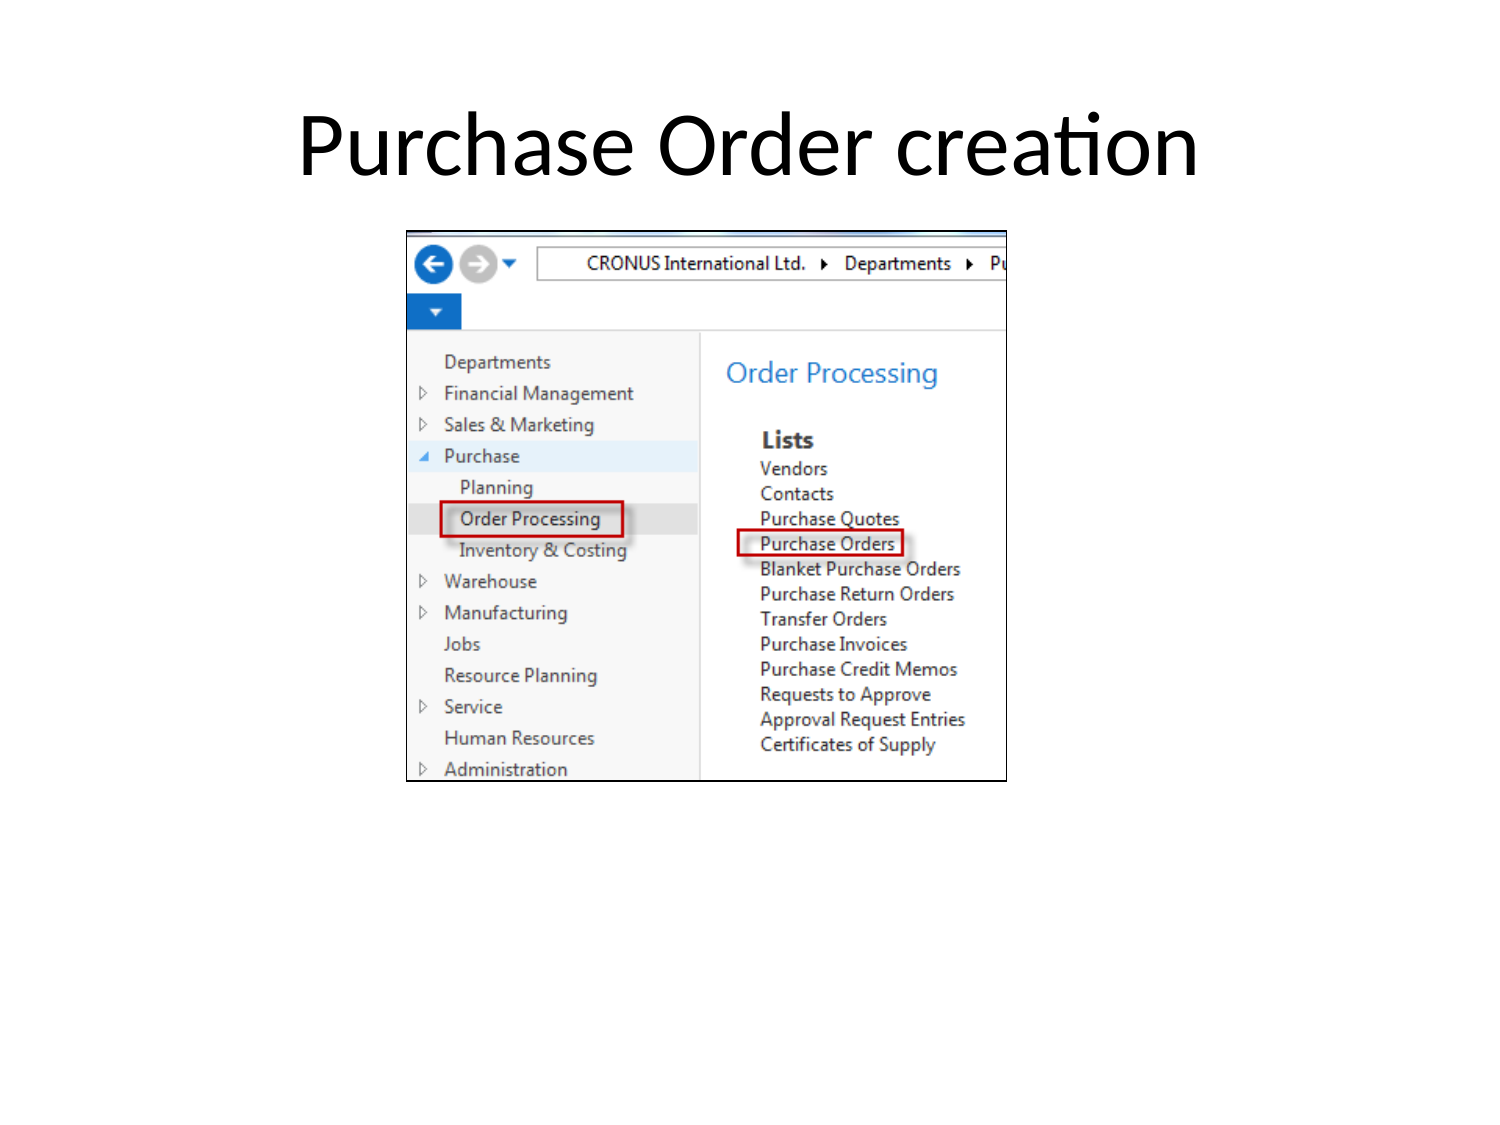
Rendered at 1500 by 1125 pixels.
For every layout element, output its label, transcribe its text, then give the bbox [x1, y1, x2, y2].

picture [407, 231, 1007, 781]
title Purchase Order creation [75, 45, 1425, 233]
